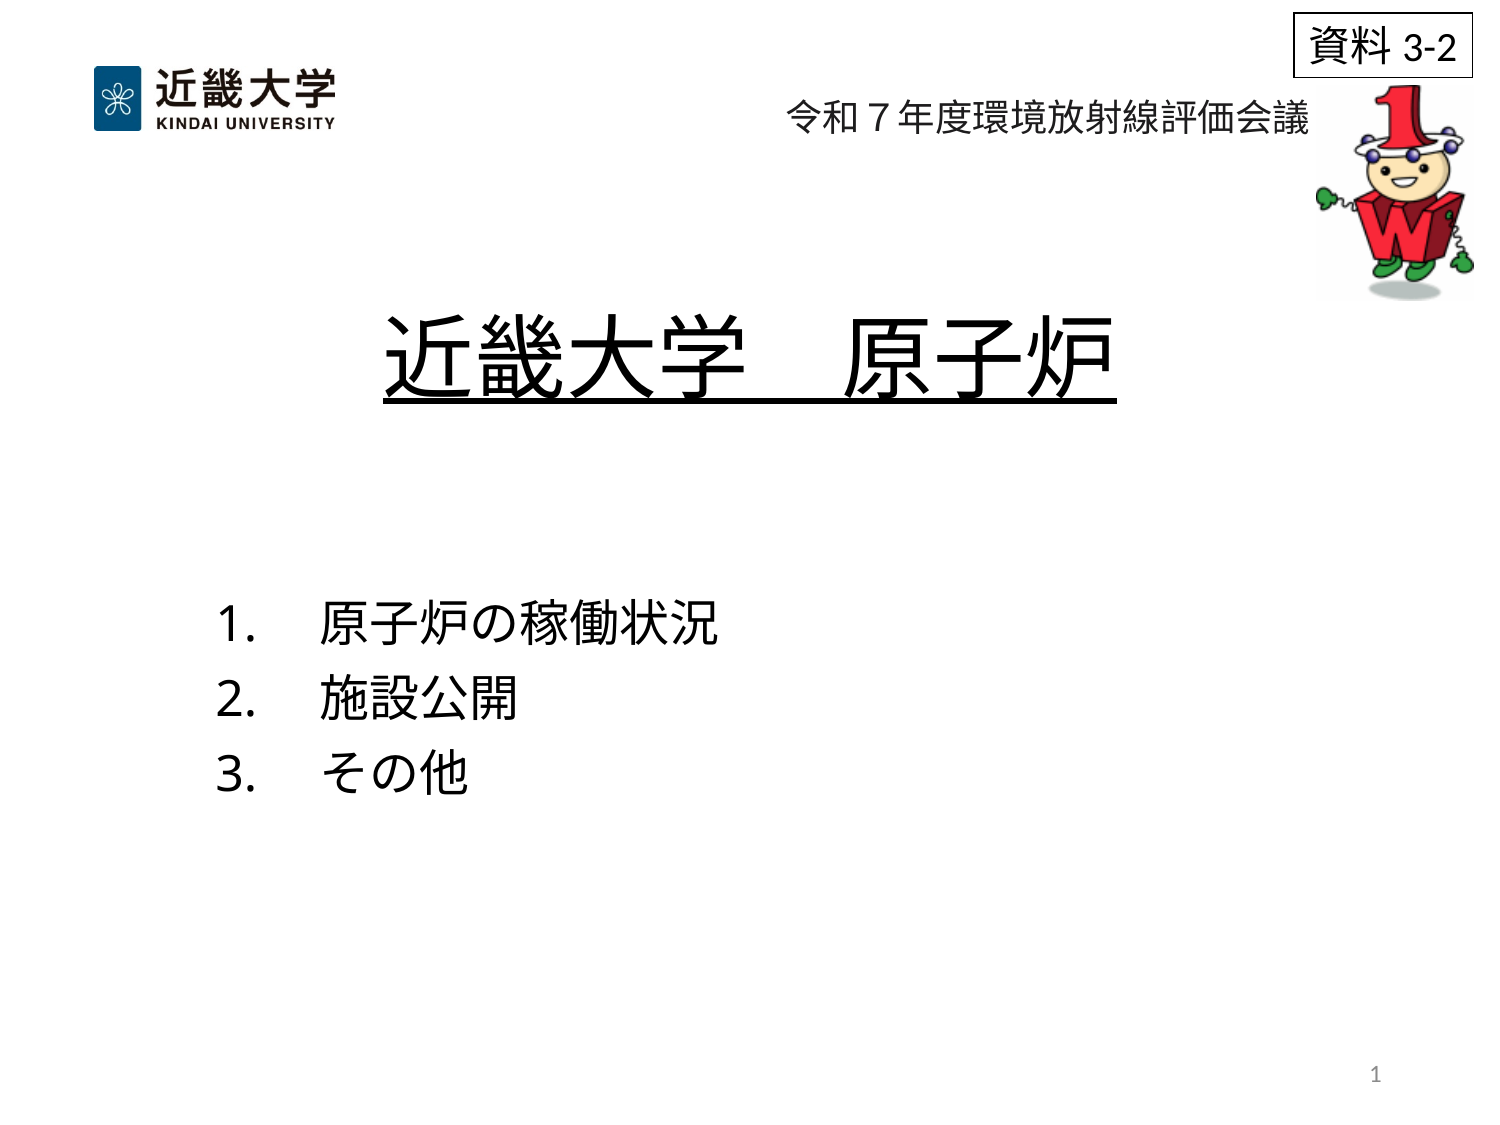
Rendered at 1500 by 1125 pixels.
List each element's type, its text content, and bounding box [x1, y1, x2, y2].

subtitle 1. 原子炉の稼働状況 2. 施設公開 3. その他 [187, 590, 1313, 863]
text_box 令和７年度環境放射線評価会議 [770, 86, 1316, 146]
title 近畿大学 原子炉 [112, 184, 1388, 419]
text_box 資料3-2 [1294, 12, 1473, 78]
picture [1316, 85, 1474, 301]
slide_number 1 [1059, 1042, 1397, 1103]
picture [105, 109, 112, 117]
picture [94, 66, 335, 131]
